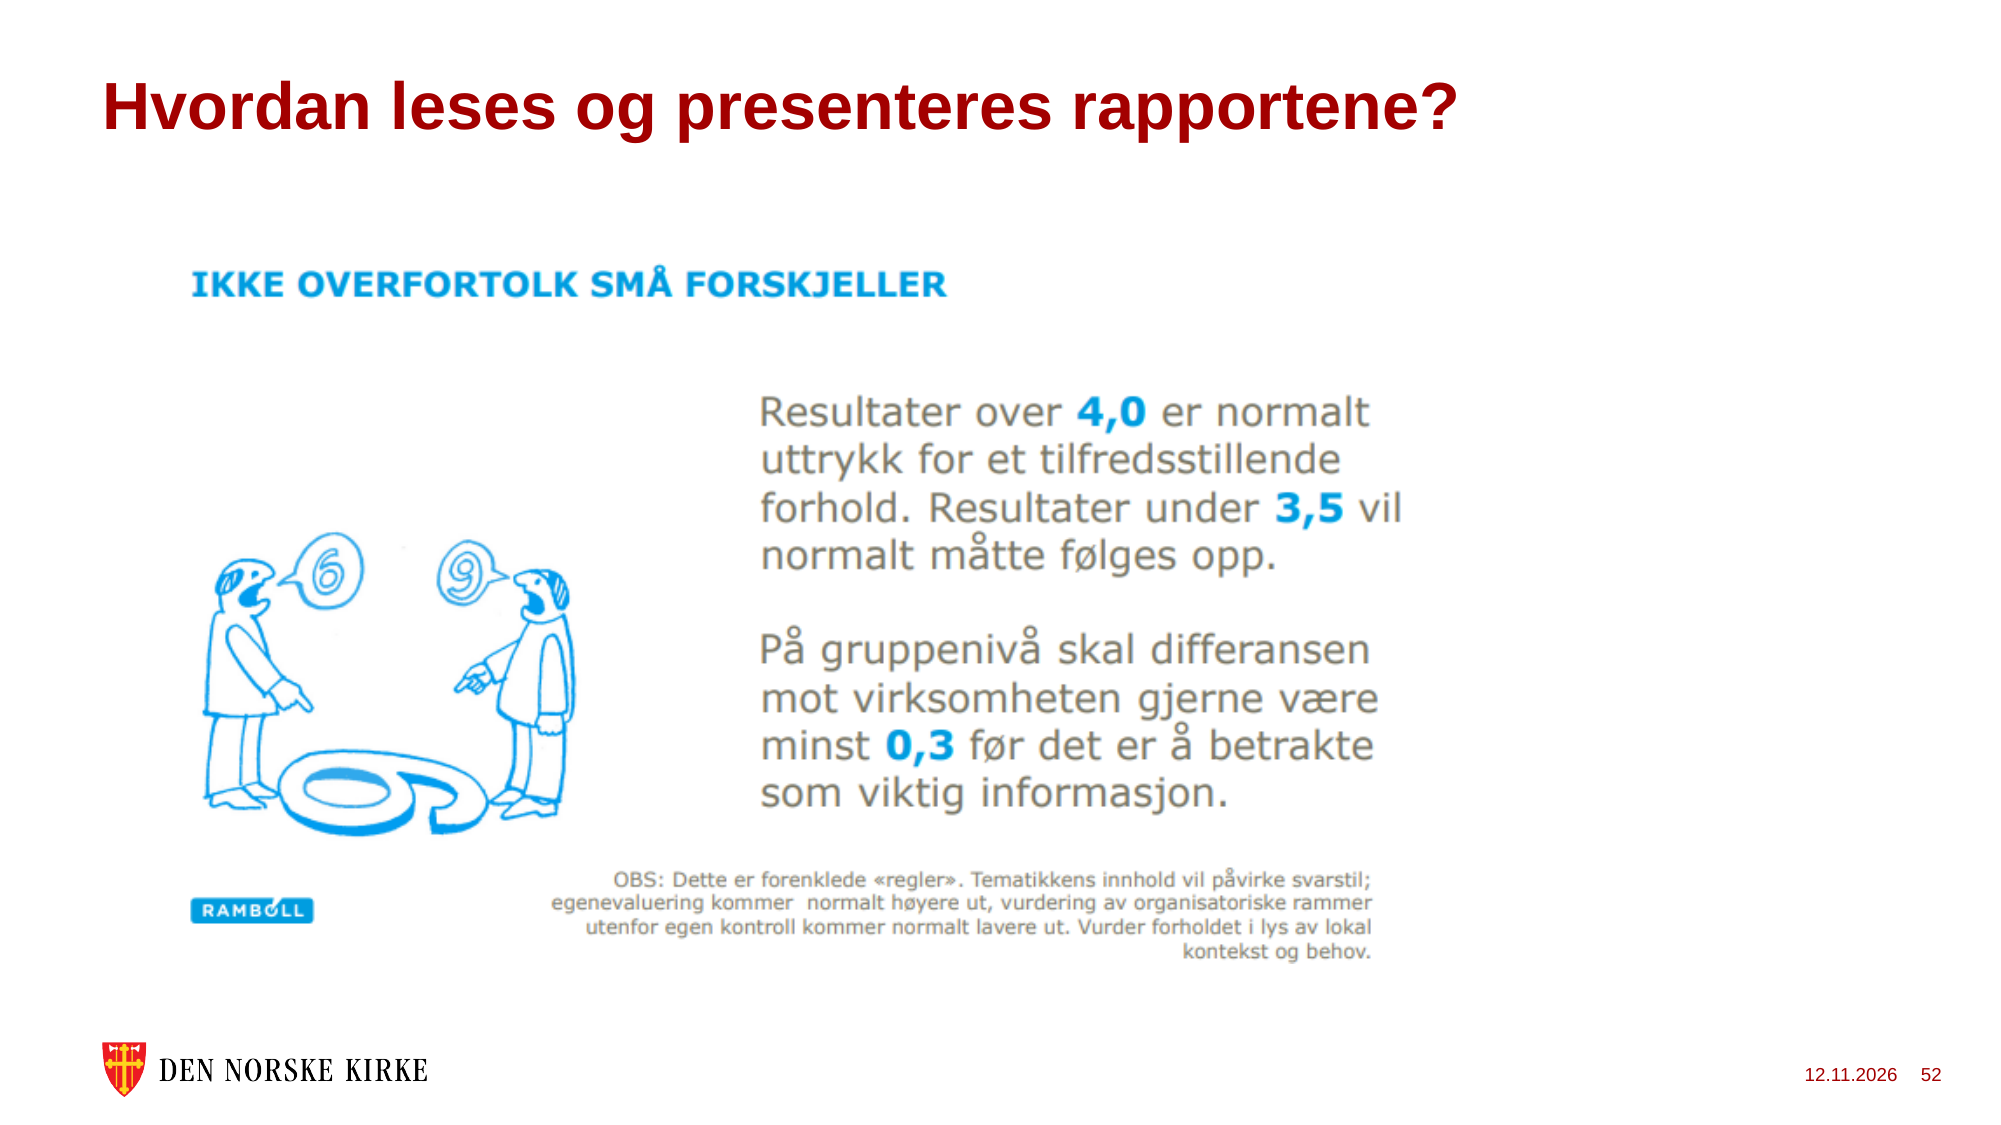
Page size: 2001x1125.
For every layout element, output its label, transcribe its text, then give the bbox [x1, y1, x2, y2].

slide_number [1719, 1056, 1898, 1091]
slide_number 52 [1920, 1056, 1978, 1091]
title Hvordan leses og presenteres rapportene? [102, 36, 1898, 179]
picture [102, 1042, 427, 1097]
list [128, 236, 1425, 964]
